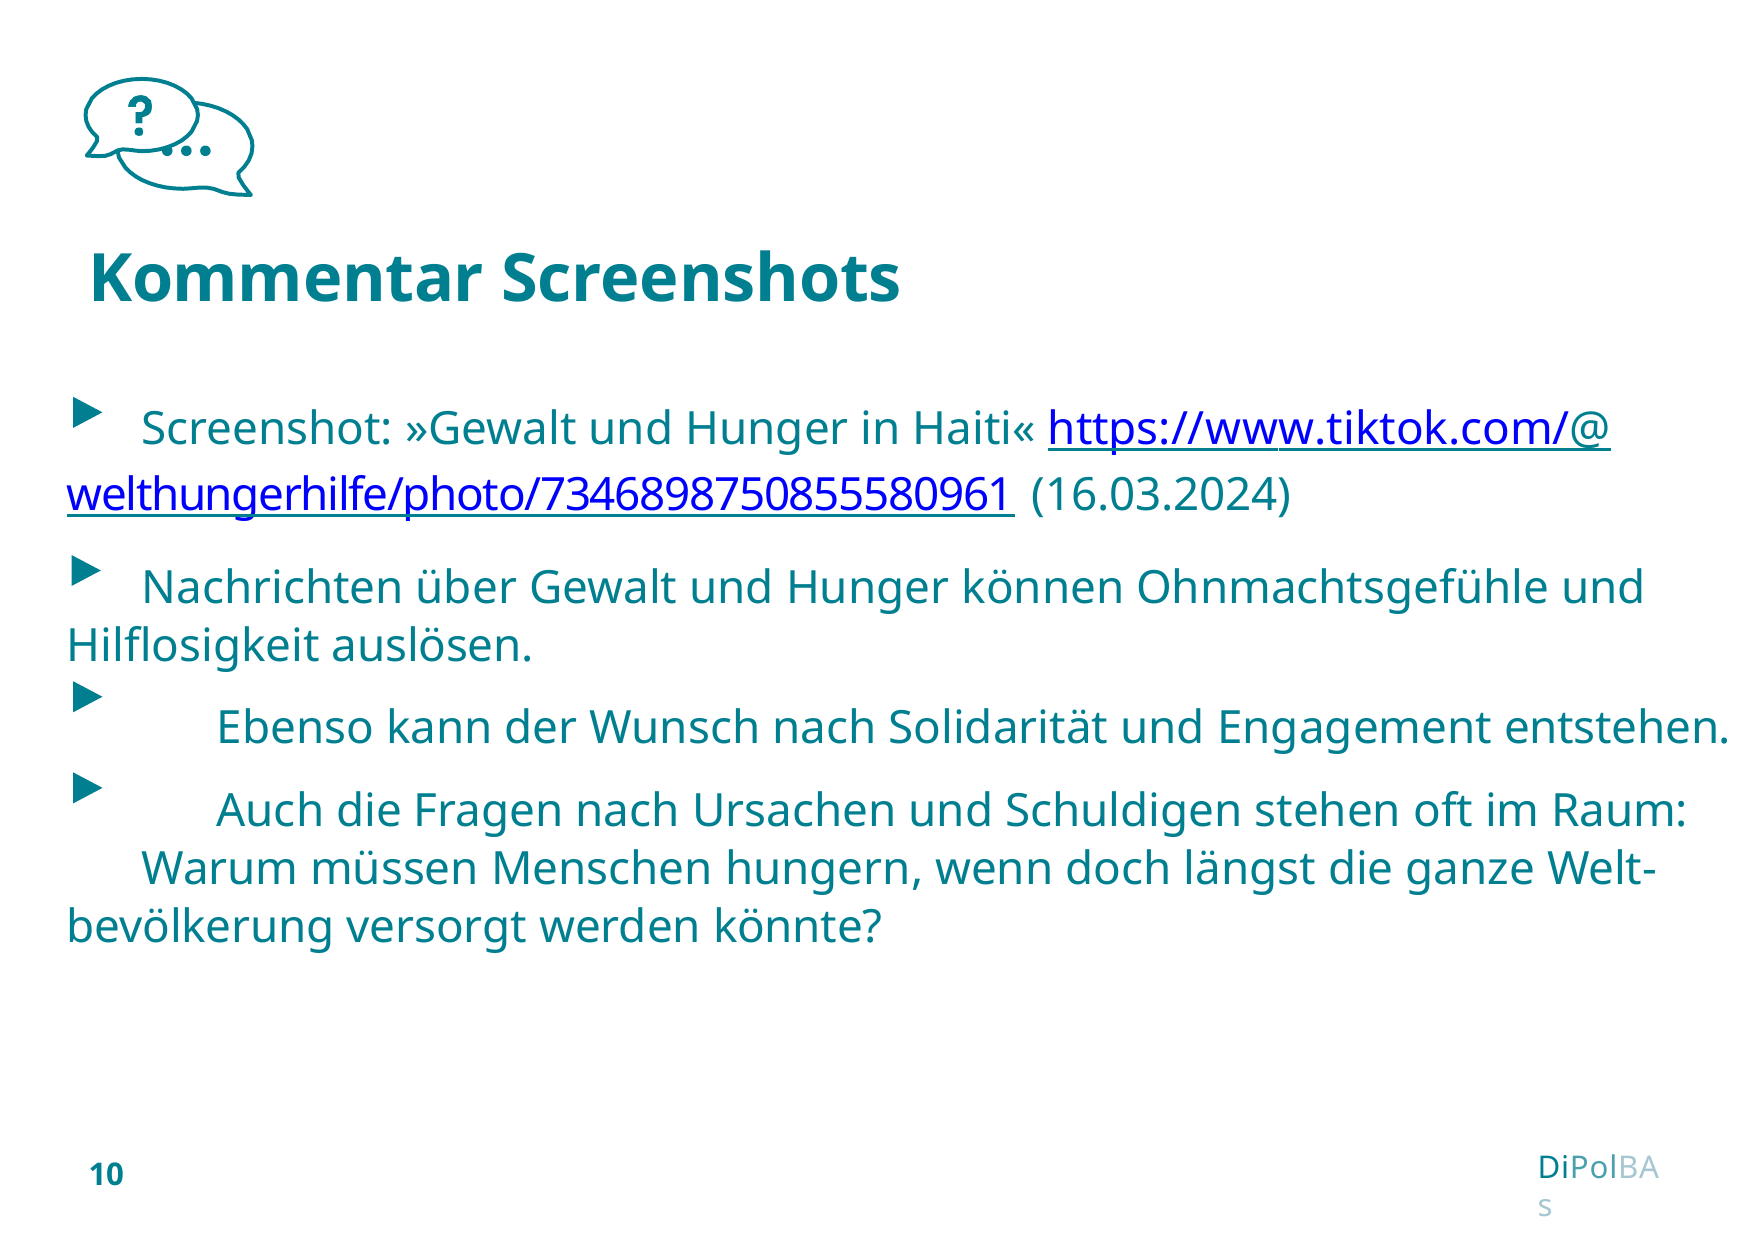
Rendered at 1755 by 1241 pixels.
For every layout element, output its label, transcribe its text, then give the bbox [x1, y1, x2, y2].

text_box [73, 772, 103, 804]
footer DiPolBAs [1535, 1147, 1669, 1241]
text_box Screenshot: »Gewalt und Hunger in Haiti« https://www.tiktok.com/@ welthungerhilfe/photo/7346898750855580961 (16.03.2024) Nachrichten über Gewalt und Hunger können Ohnmachtsgefühle und Hilflosigkeit auslösen. Ebenso kann der Wunsch nach Solidarität und Engagement entstehen. Auch die Fragen nach Ursachen und Schuldigen stehen oft im Raum: Warum müssen Menschen hungern, wenn doch längst die ganze Welt- bevölkerung versorgt werden könnte? [64, 392, 1755, 952]
text_box [73, 396, 103, 428]
title Kommentar Screenshots [86, 233, 1459, 392]
picture [128, 95, 152, 136]
text_box [73, 681, 103, 713]
slide_number 10 [82, 1149, 130, 1241]
text_box [71, 555, 101, 587]
